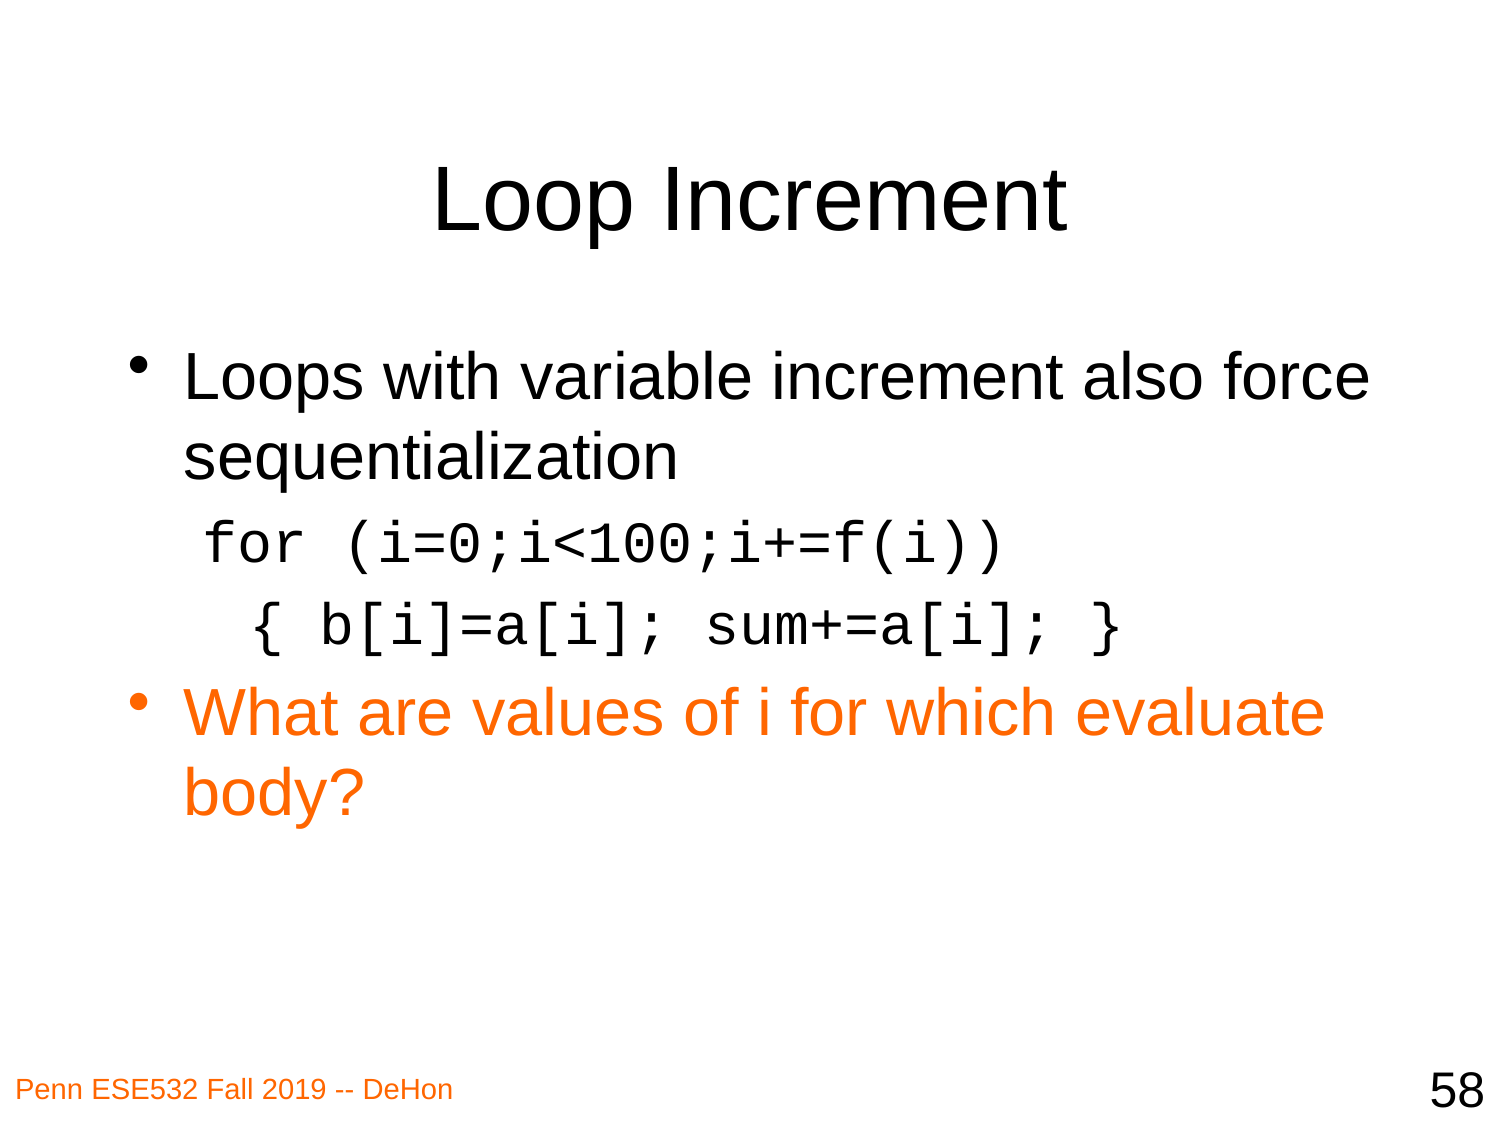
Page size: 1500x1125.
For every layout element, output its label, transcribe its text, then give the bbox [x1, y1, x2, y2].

list Loops with variable increment also force sequentialization for (i=0;i<100;i+=f(i)) { b[i]=a[i]; sum+=a[i]; } What are values of i for which evaluate body? [112, 324, 1463, 1001]
title Loop Increment [112, 99, 1388, 288]
slide_number Penn ESE532 Fall 2019 -- DeHon [0, 1062, 576, 1125]
slide_number 58 [1187, 1049, 1500, 1125]
